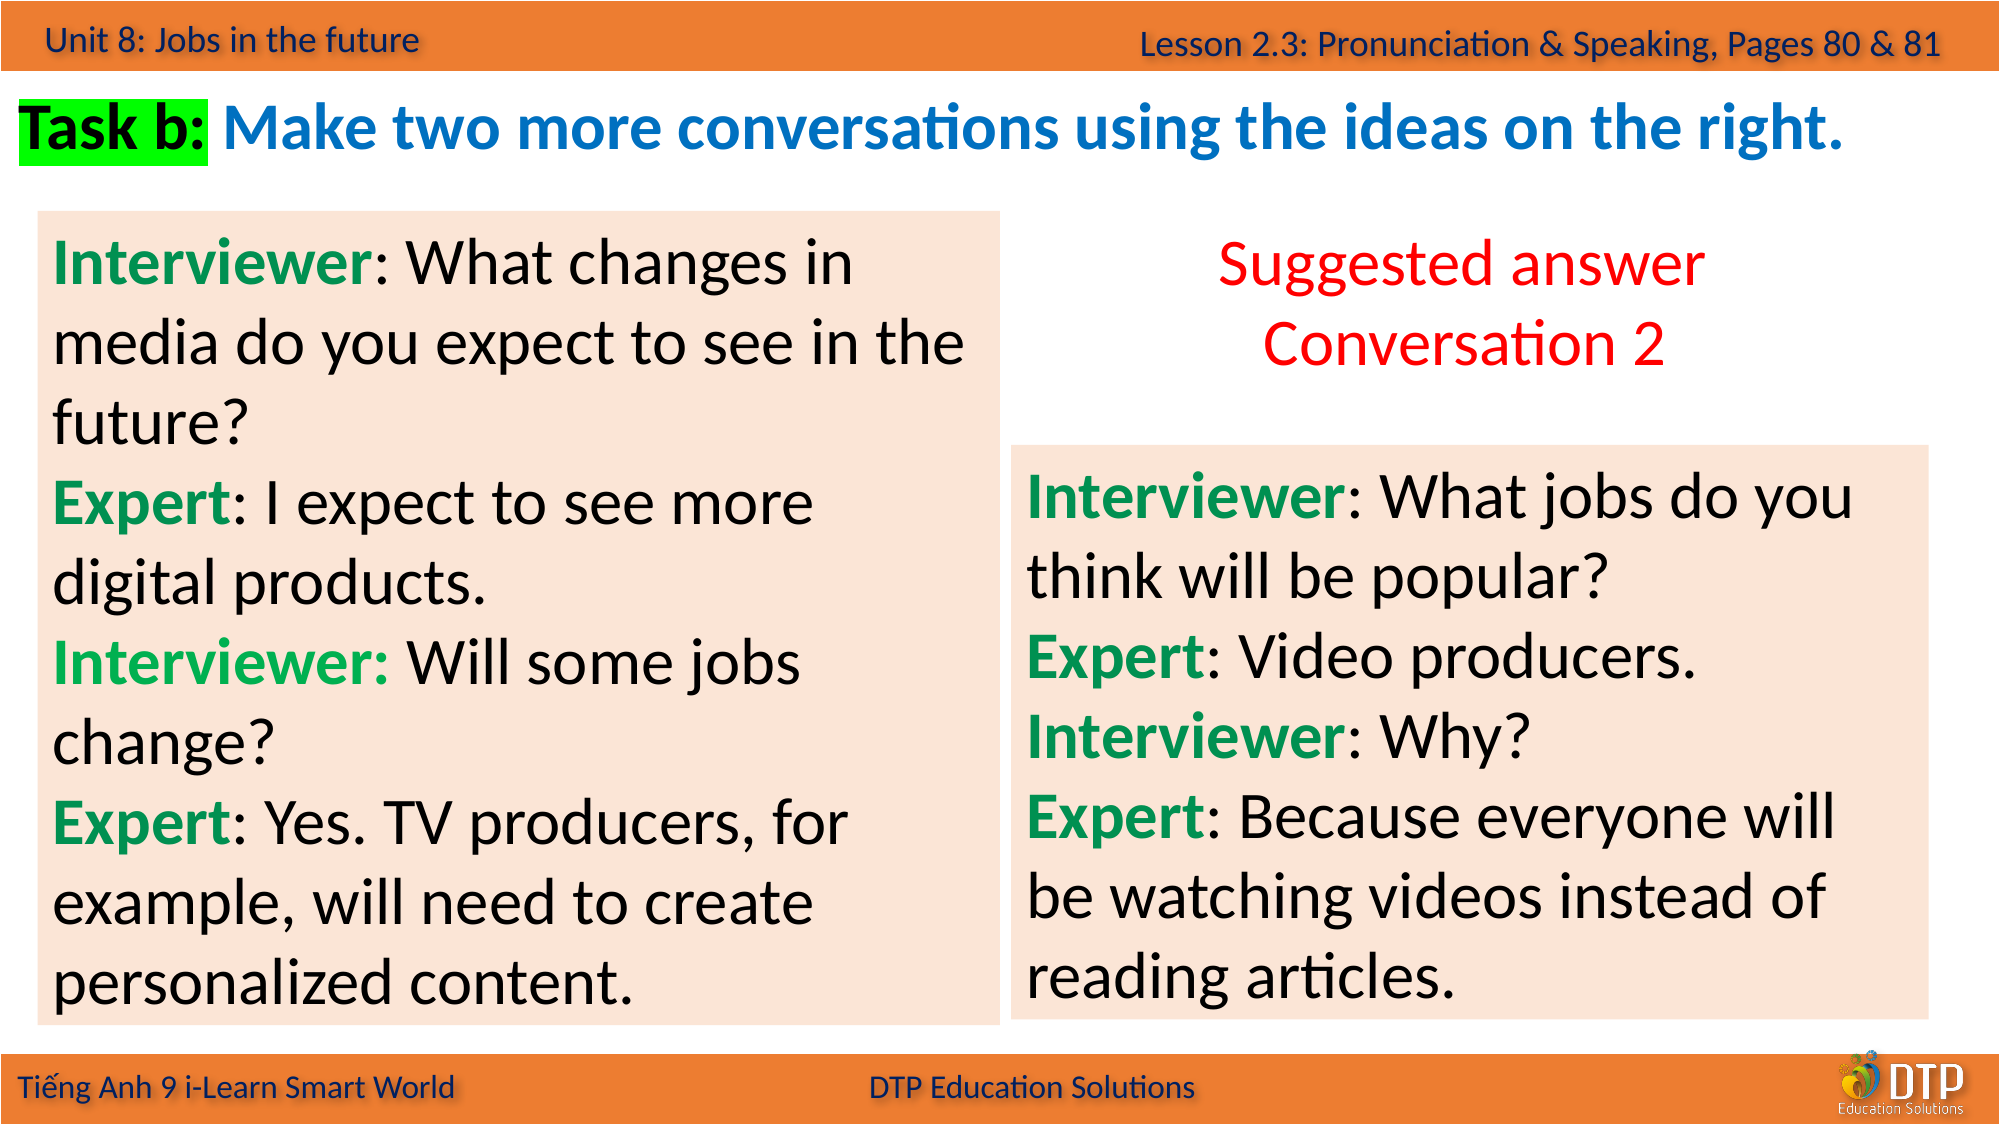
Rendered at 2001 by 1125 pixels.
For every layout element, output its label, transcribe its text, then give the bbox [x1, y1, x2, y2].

picture [1839, 1050, 1963, 1114]
text_box Suggested answer Conversation 2 [1204, 211, 1830, 386]
text_box Interviewer: What jobs do you think will be popular? Expert: Video producers. Interviewer: Why? Expert: Because everyone will be watching videos instead of reading articles. [1011, 444, 1929, 1020]
text_box Task b: Make two more conversations using the ideas on the right. [3, 75, 1887, 171]
text_box Interviewer: What changes in media do you expect to see in the future? Expert: I expect to see more digital products. Interviewer: Will some jobs change? Expert: Yes. TV producers, for example, will need to create personalized content. [37, 210, 1000, 1026]
